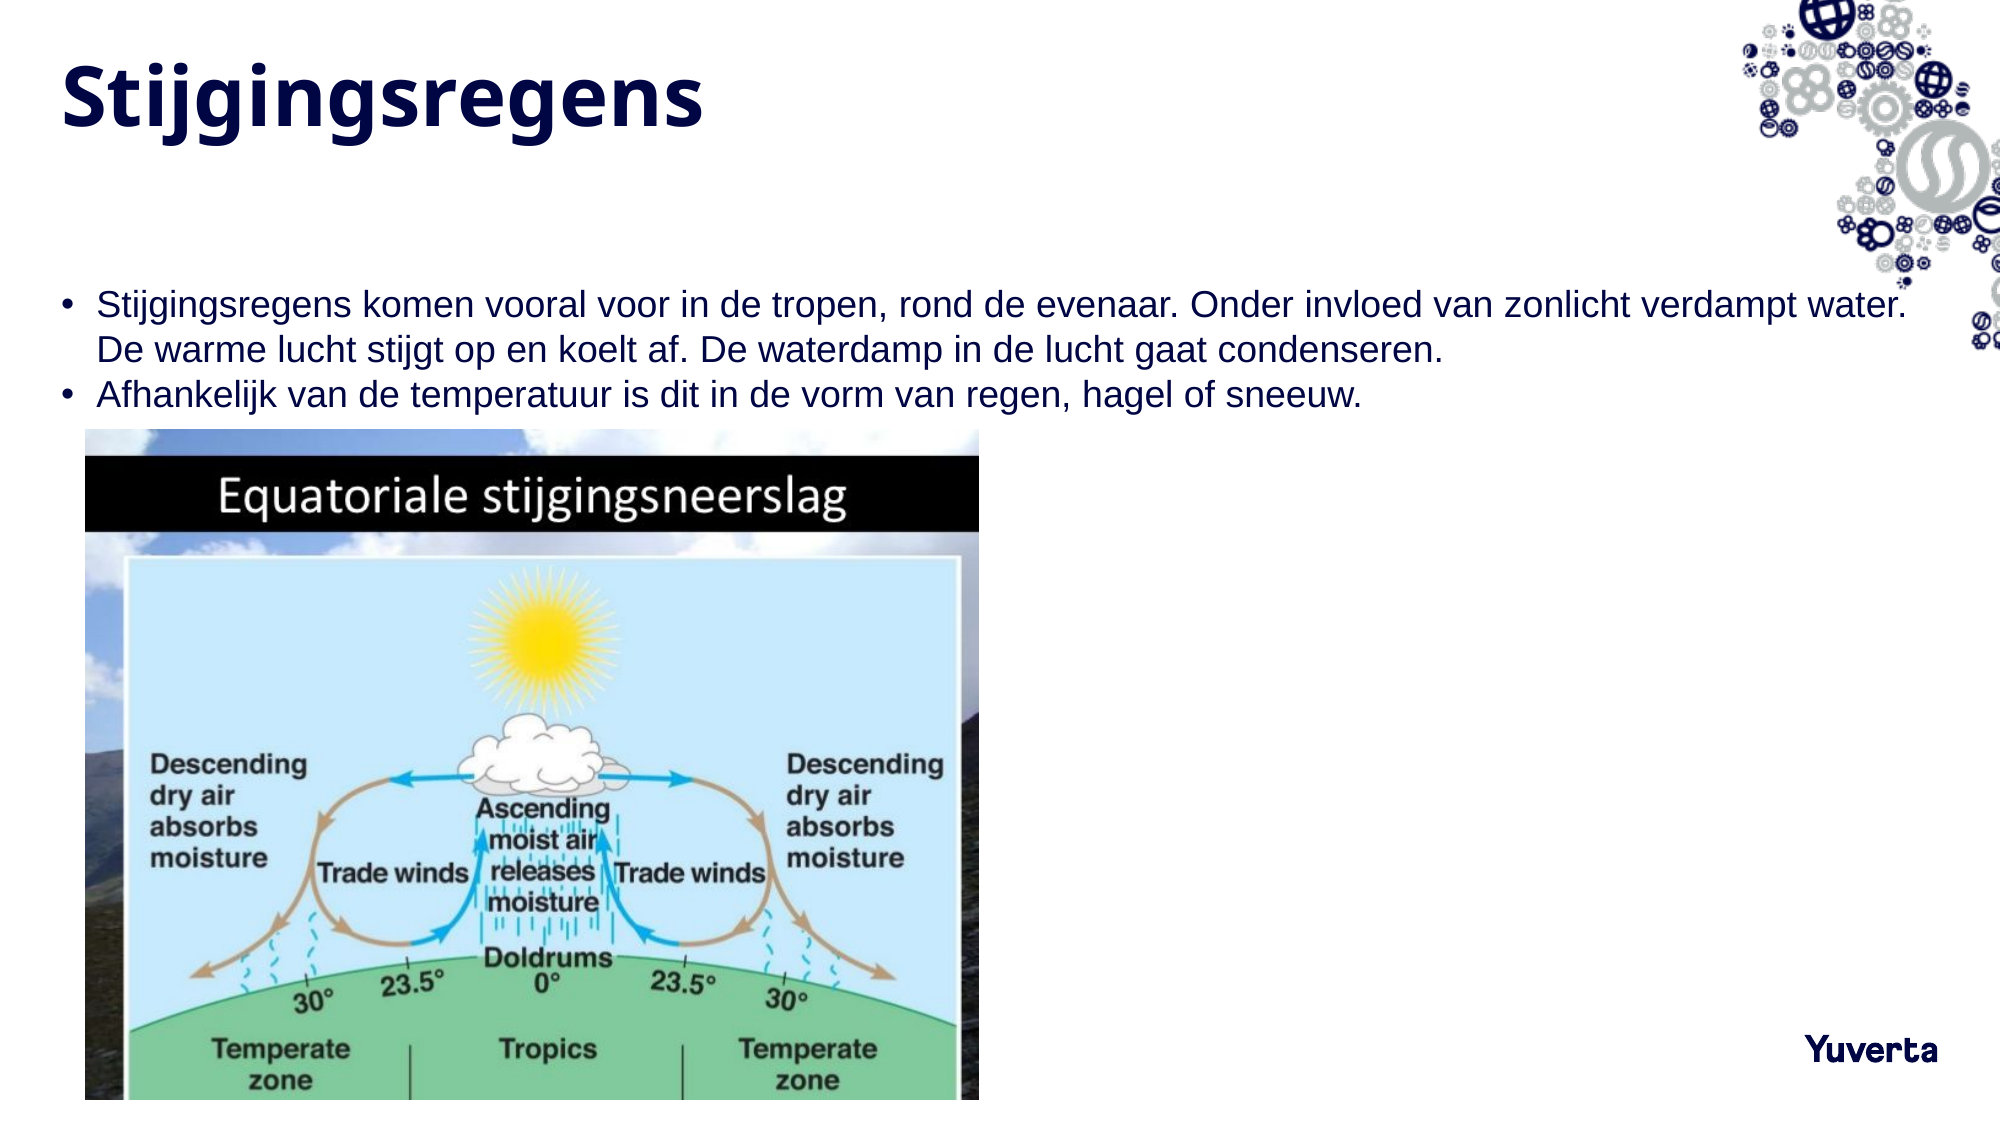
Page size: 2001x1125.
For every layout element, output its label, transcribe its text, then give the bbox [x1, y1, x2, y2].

list Stijgingsregens komen vooral voor in de tropen, rond de evenaar. Onder invloed van zonlicht verdampt water. De warme lucht stijgt op en koelt af. De waterdamp in de lucht gaat condenseren. Afhankelijk van de temperatuur is dit in de vorm van regen, hagel of sneeuw. [60, 280, 1940, 1006]
picture [0, 0, 2000, 1125]
title Stijgingsregens [60, 48, 1720, 239]
